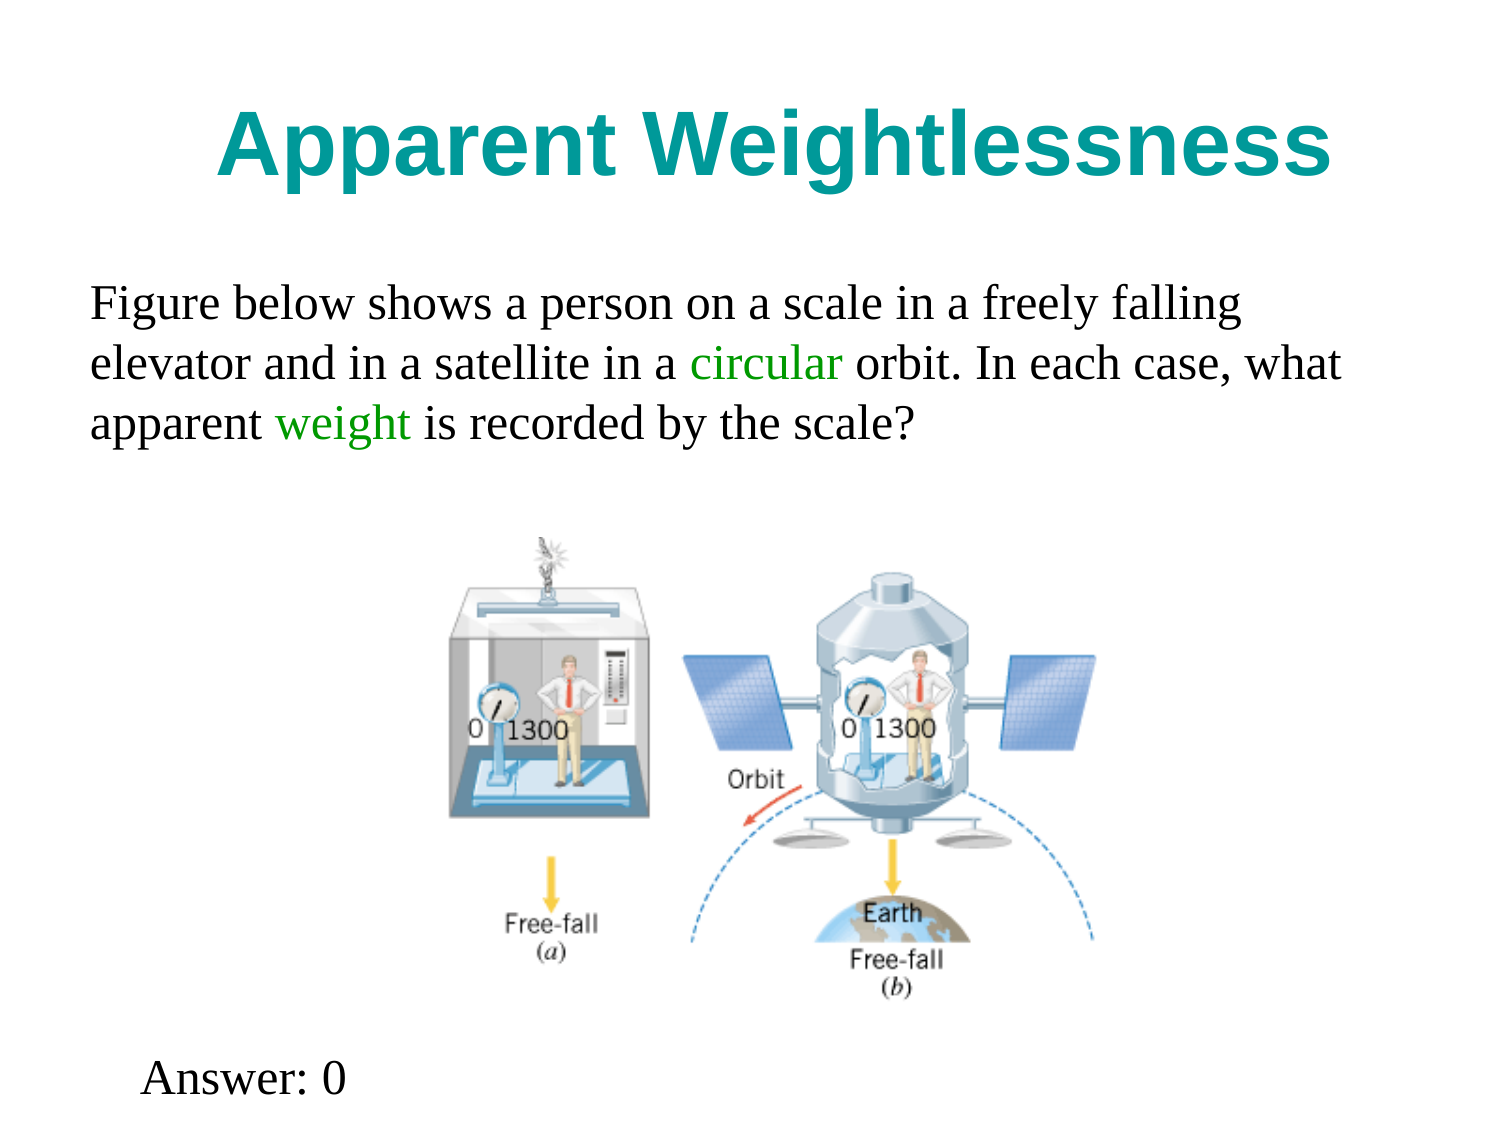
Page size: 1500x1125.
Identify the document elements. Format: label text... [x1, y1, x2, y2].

text_box Figure below shows a person on a scale in a freely falling elevator and in a satellite in a circular orbit. In each case, what apparent weight is recorded by the scale? [74, 262, 1425, 458]
title Apparent Weightlessness [112, 99, 1438, 288]
picture [424, 537, 1121, 1007]
text_box Answer: 0 [124, 1037, 1175, 1113]
